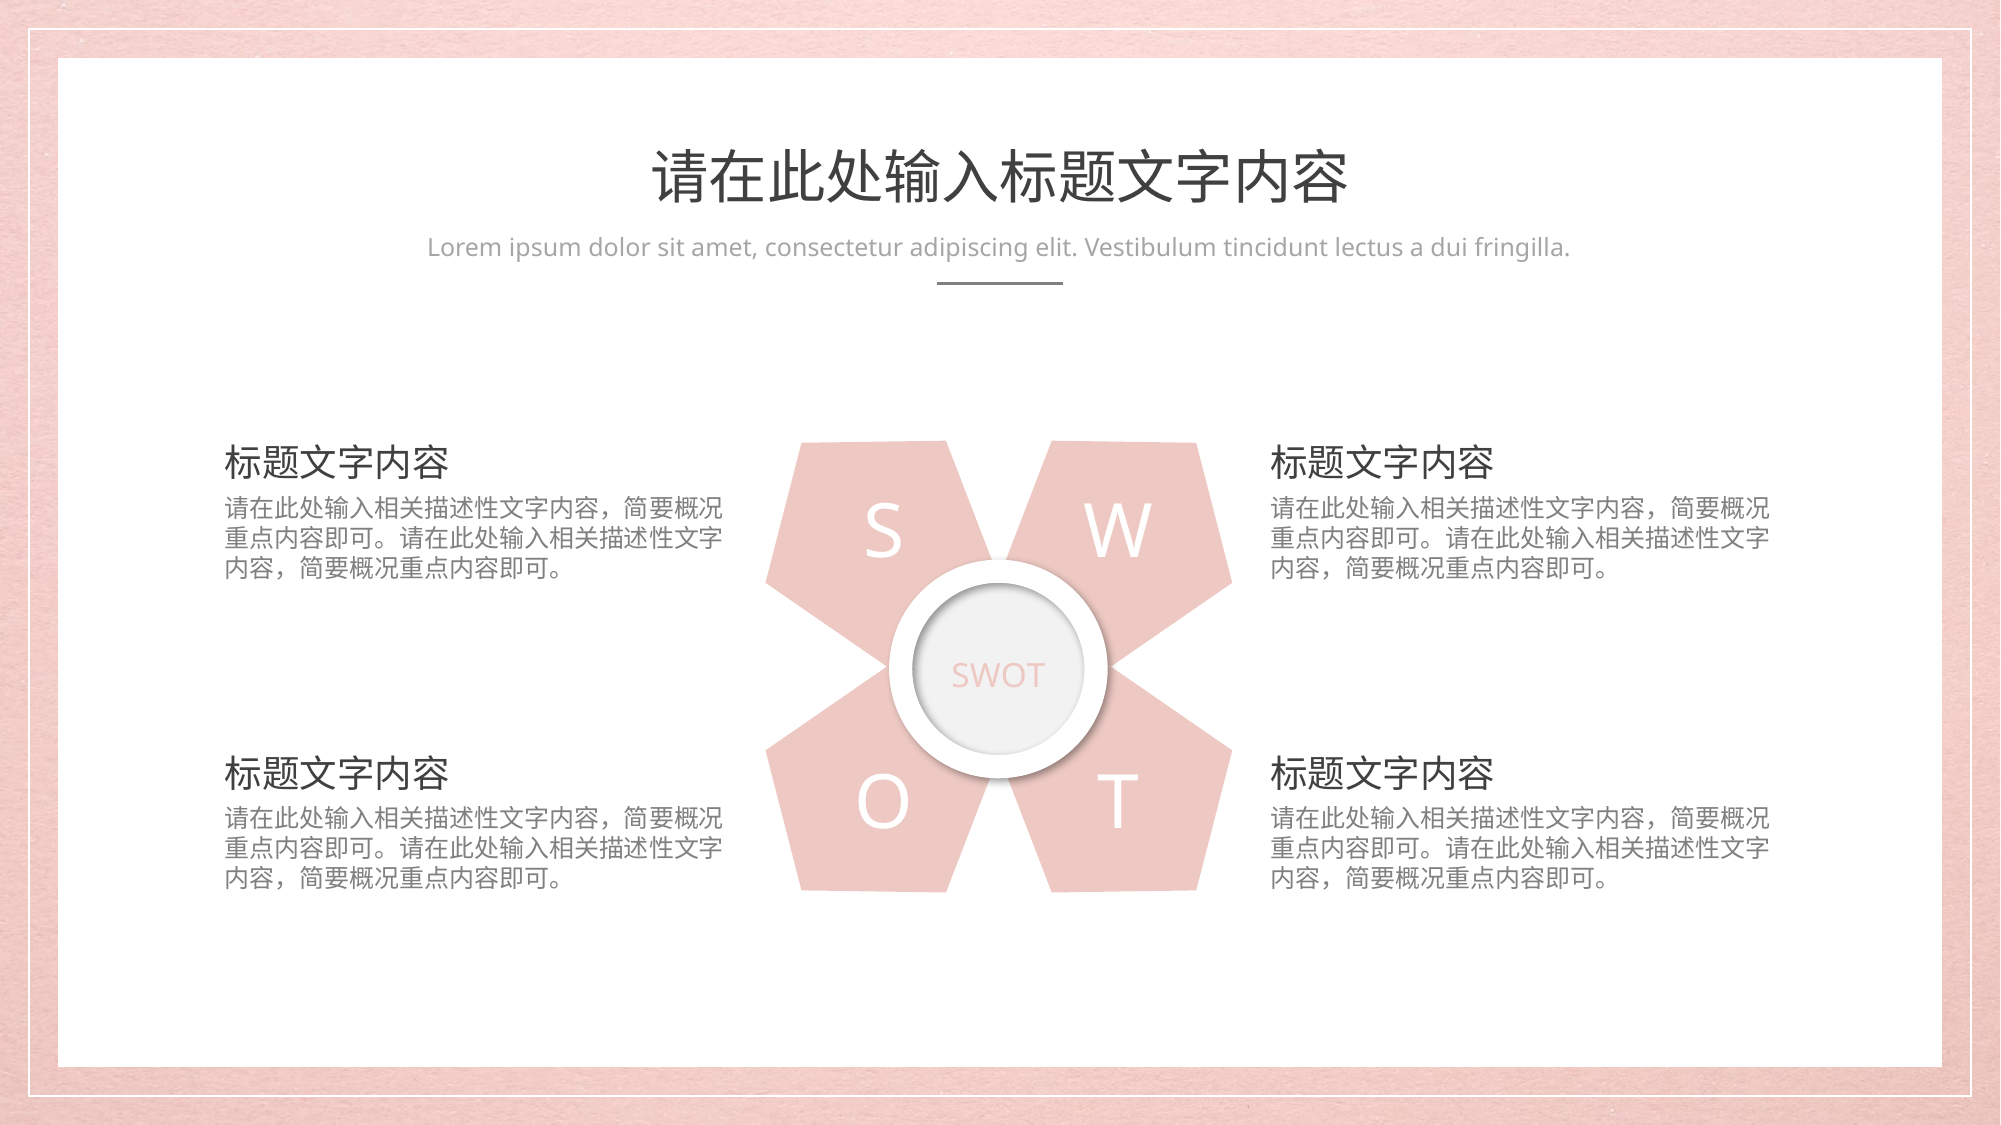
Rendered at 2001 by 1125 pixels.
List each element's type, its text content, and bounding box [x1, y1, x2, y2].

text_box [1255, 431, 1789, 591]
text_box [209, 431, 743, 591]
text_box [209, 742, 743, 902]
text_box Lorem ipsum dolor sit amet, consectetur adipiscing elit. Vestibulum tincidunt lectus a dui fringilla. [372, 224, 1627, 269]
text_box 请在此处输入标题文字内容 [240, 132, 1760, 218]
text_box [1255, 742, 1789, 902]
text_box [757, 418, 1241, 916]
picture [0, 0, 2001, 1125]
